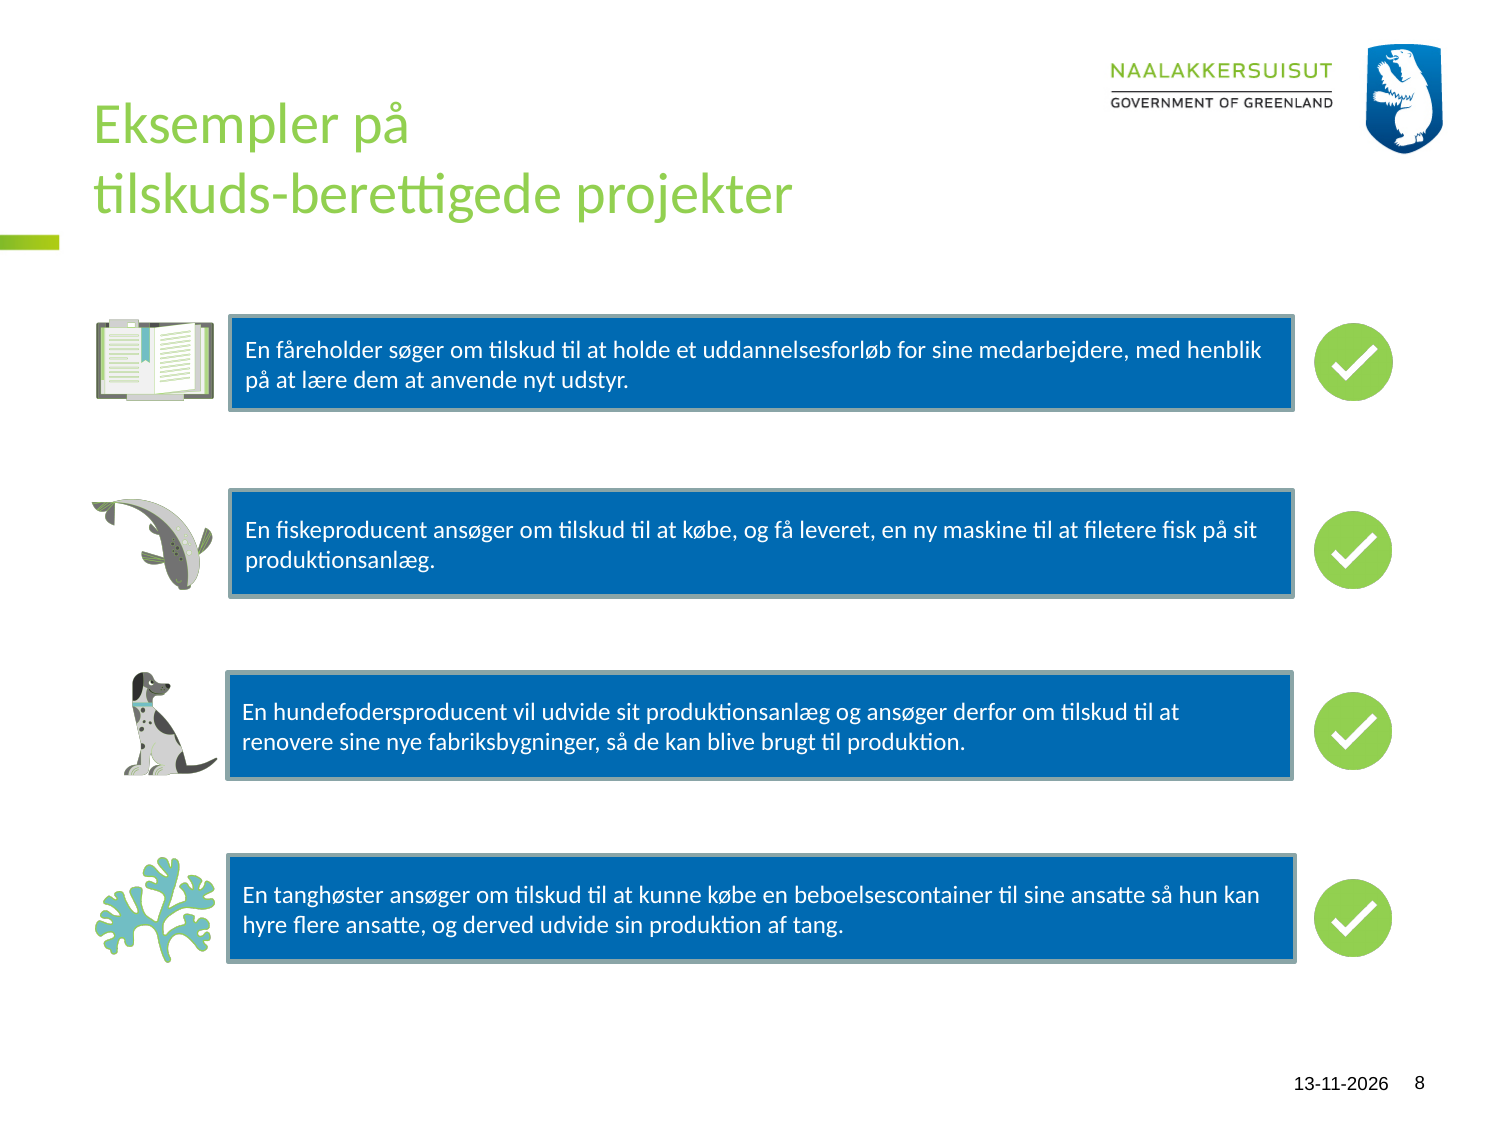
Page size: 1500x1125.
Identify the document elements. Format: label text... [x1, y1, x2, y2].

slide_number 8 [1386, 1070, 1425, 1103]
title Eksempler på tilskuds-berettigede projekter [78, 45, 1079, 233]
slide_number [1257, 1072, 1386, 1103]
text_box En fiskeproducent ansøger om tilskud til at købe, og få leveret, en ny maskine til at filetere fisk på sit produktionsanlæg. [230, 490, 1293, 597]
text_box En hundefodersproducent vil udvide sit produktionsanlæg og ansøger derfor om tilskud til at renovere sine nye fabriksbygninger, så de kan blive brugt til produktion. [263, 672, 1292, 779]
text_box En tanghøster ansøger om tilskud til at kunne købe en beboelsescontainer til sine ansatte så hun kan hyre flere ansatte, og derved udvide sin produktion af tang. [227, 855, 1296, 962]
picture [0, 0, 1500, 1125]
text_box En fåreholder søger om tilskud til at holde et uddannelsesforløb for sine medarbejdere, med henblik på at lære dem at anvende nyt udstyr. [231, 315, 1293, 411]
